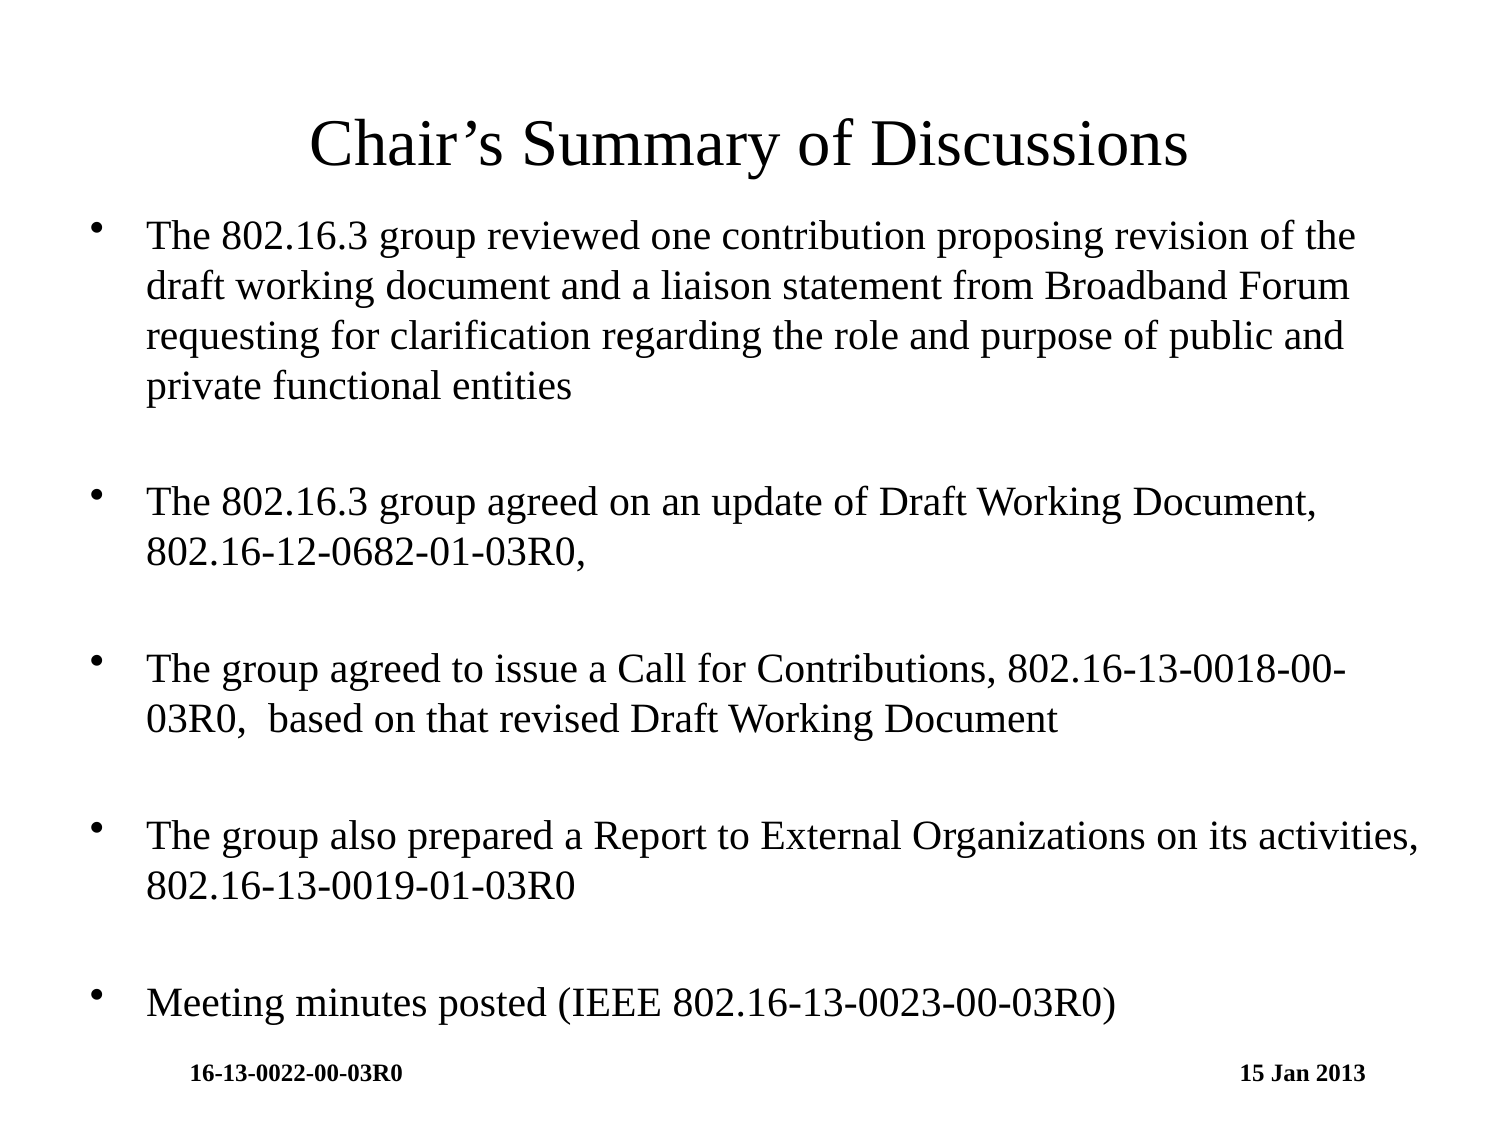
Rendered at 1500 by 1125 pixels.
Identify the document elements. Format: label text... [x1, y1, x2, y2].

text_box 16-13-0022-00-03R0 15 Jan 2013 [174, 1049, 1438, 1124]
title Chair’s Summary of Discussions [75, 45, 1425, 200]
list The 802.16.3 group reviewed one contribution proposing revision of the draft working document and a liaison statement from Broadband Forum requesting for clarification regarding the role and purpose of public and private functional entities The 802.16.3 group agreed on an update of Draft Working Document, 802.16-12-0682-01-03R0, The group agreed to issue a Call for Contributions, 802.16-13-0018-00-03R0, based on that revised Draft Working Document The group also prepared a Report to External Organizations on its activities, 802.16-13-0019-01-03R0 Meeting minutes posted (IEEE 802.16-13-0023-00-03R0) [75, 200, 1450, 1025]
